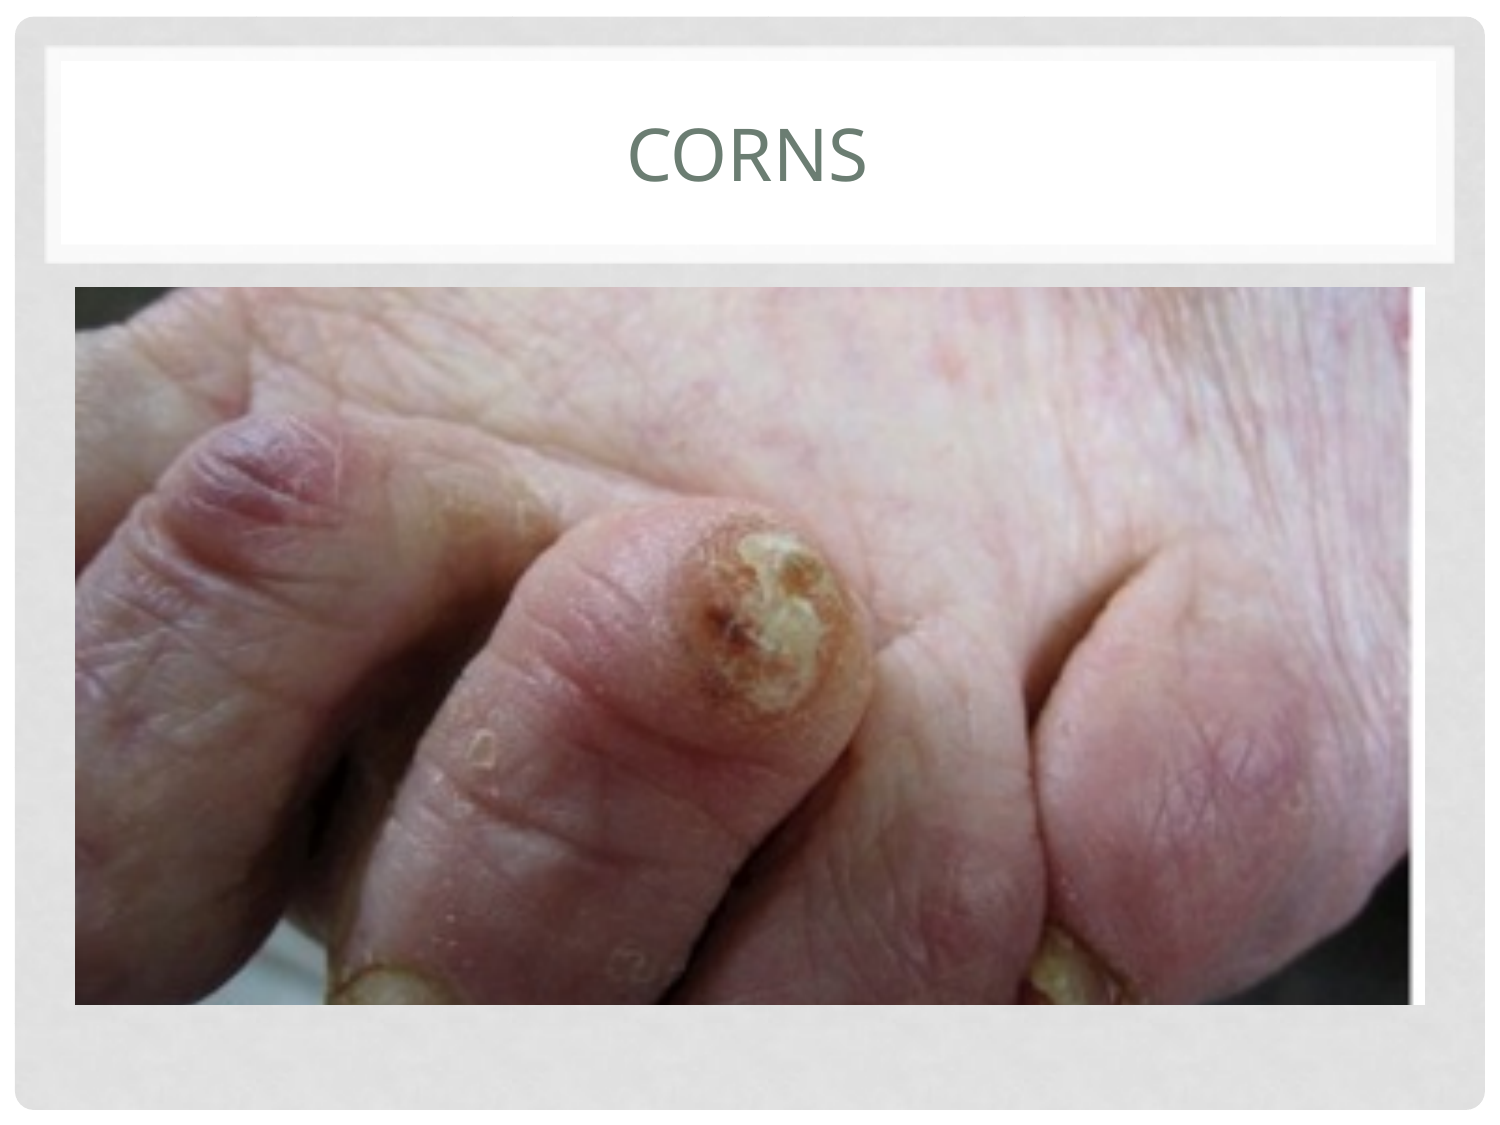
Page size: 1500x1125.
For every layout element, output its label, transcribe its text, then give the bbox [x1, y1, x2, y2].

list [74, 287, 1426, 1006]
title CORNS [69, 66, 1425, 238]
